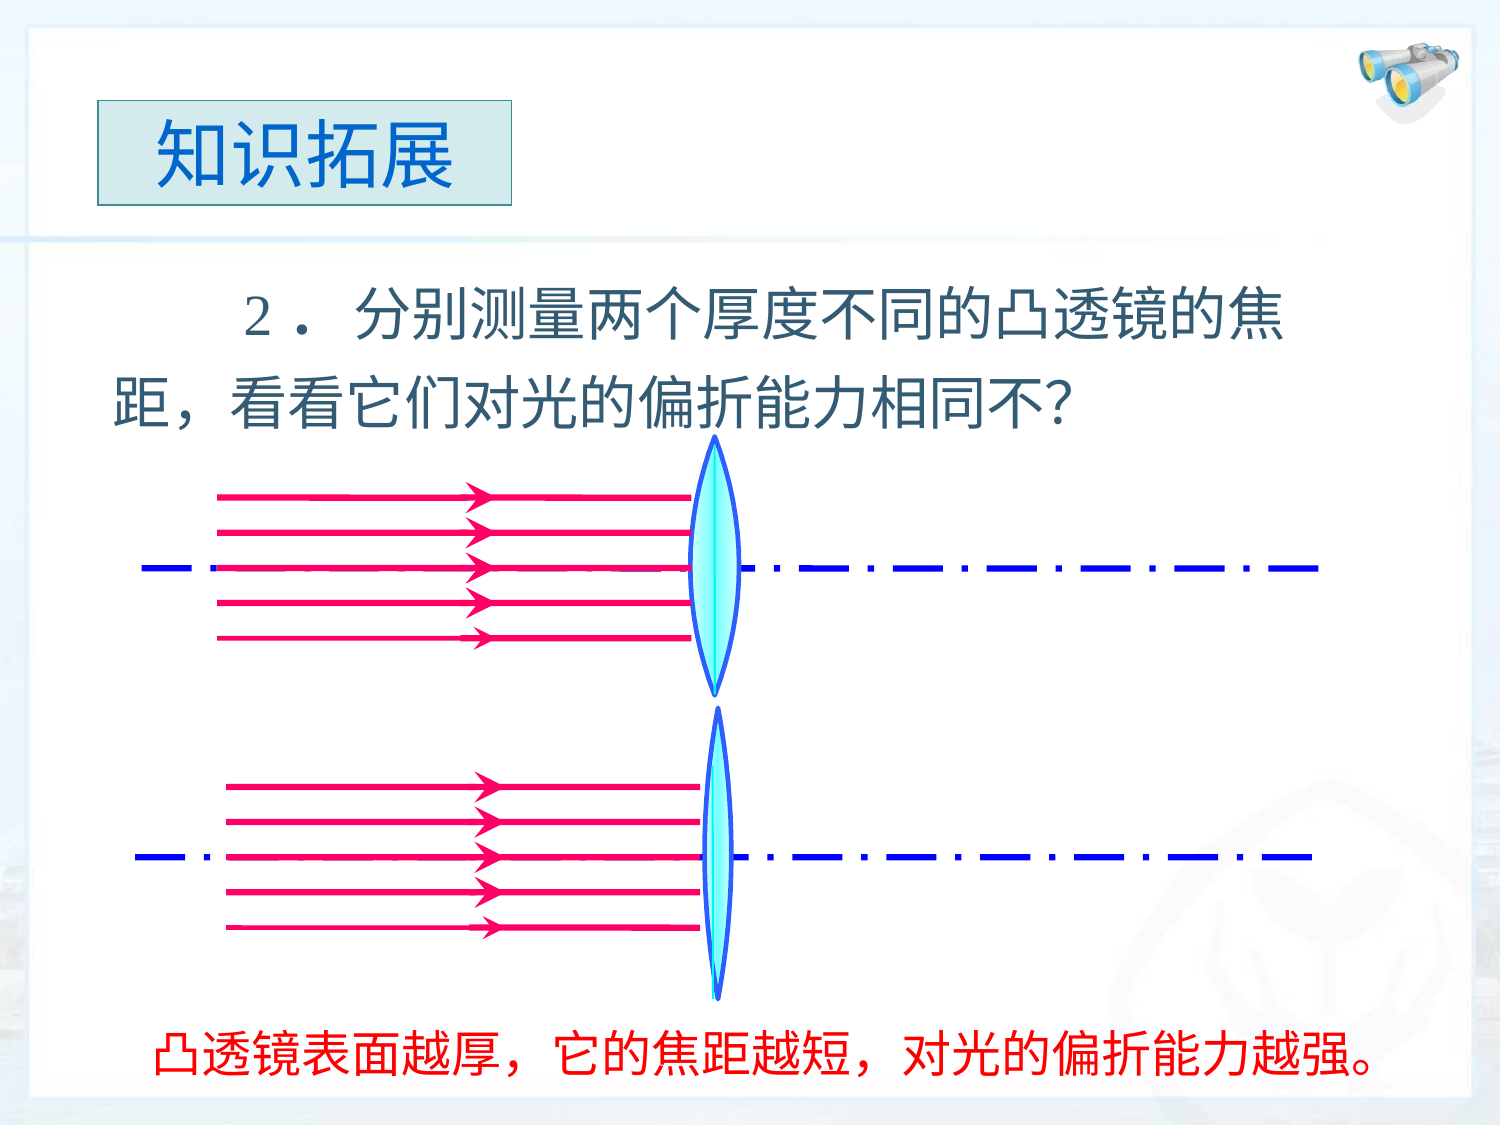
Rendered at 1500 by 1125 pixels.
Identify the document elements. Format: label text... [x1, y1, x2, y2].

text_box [141, 436, 1333, 696]
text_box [225, 786, 701, 928]
text_box 2．分别测量两个厚度不同的凸透镜的焦距，看看它们对光的偏折能力相同不？ [98, 241, 1345, 444]
text_box 知识拓展 [98, 100, 512, 206]
picture [0, 0, 1500, 1125]
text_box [134, 707, 1327, 1000]
text_box 凸透镜表面越厚，它的焦距越短，对光的偏折能力越强。 [136, 1015, 1371, 1090]
